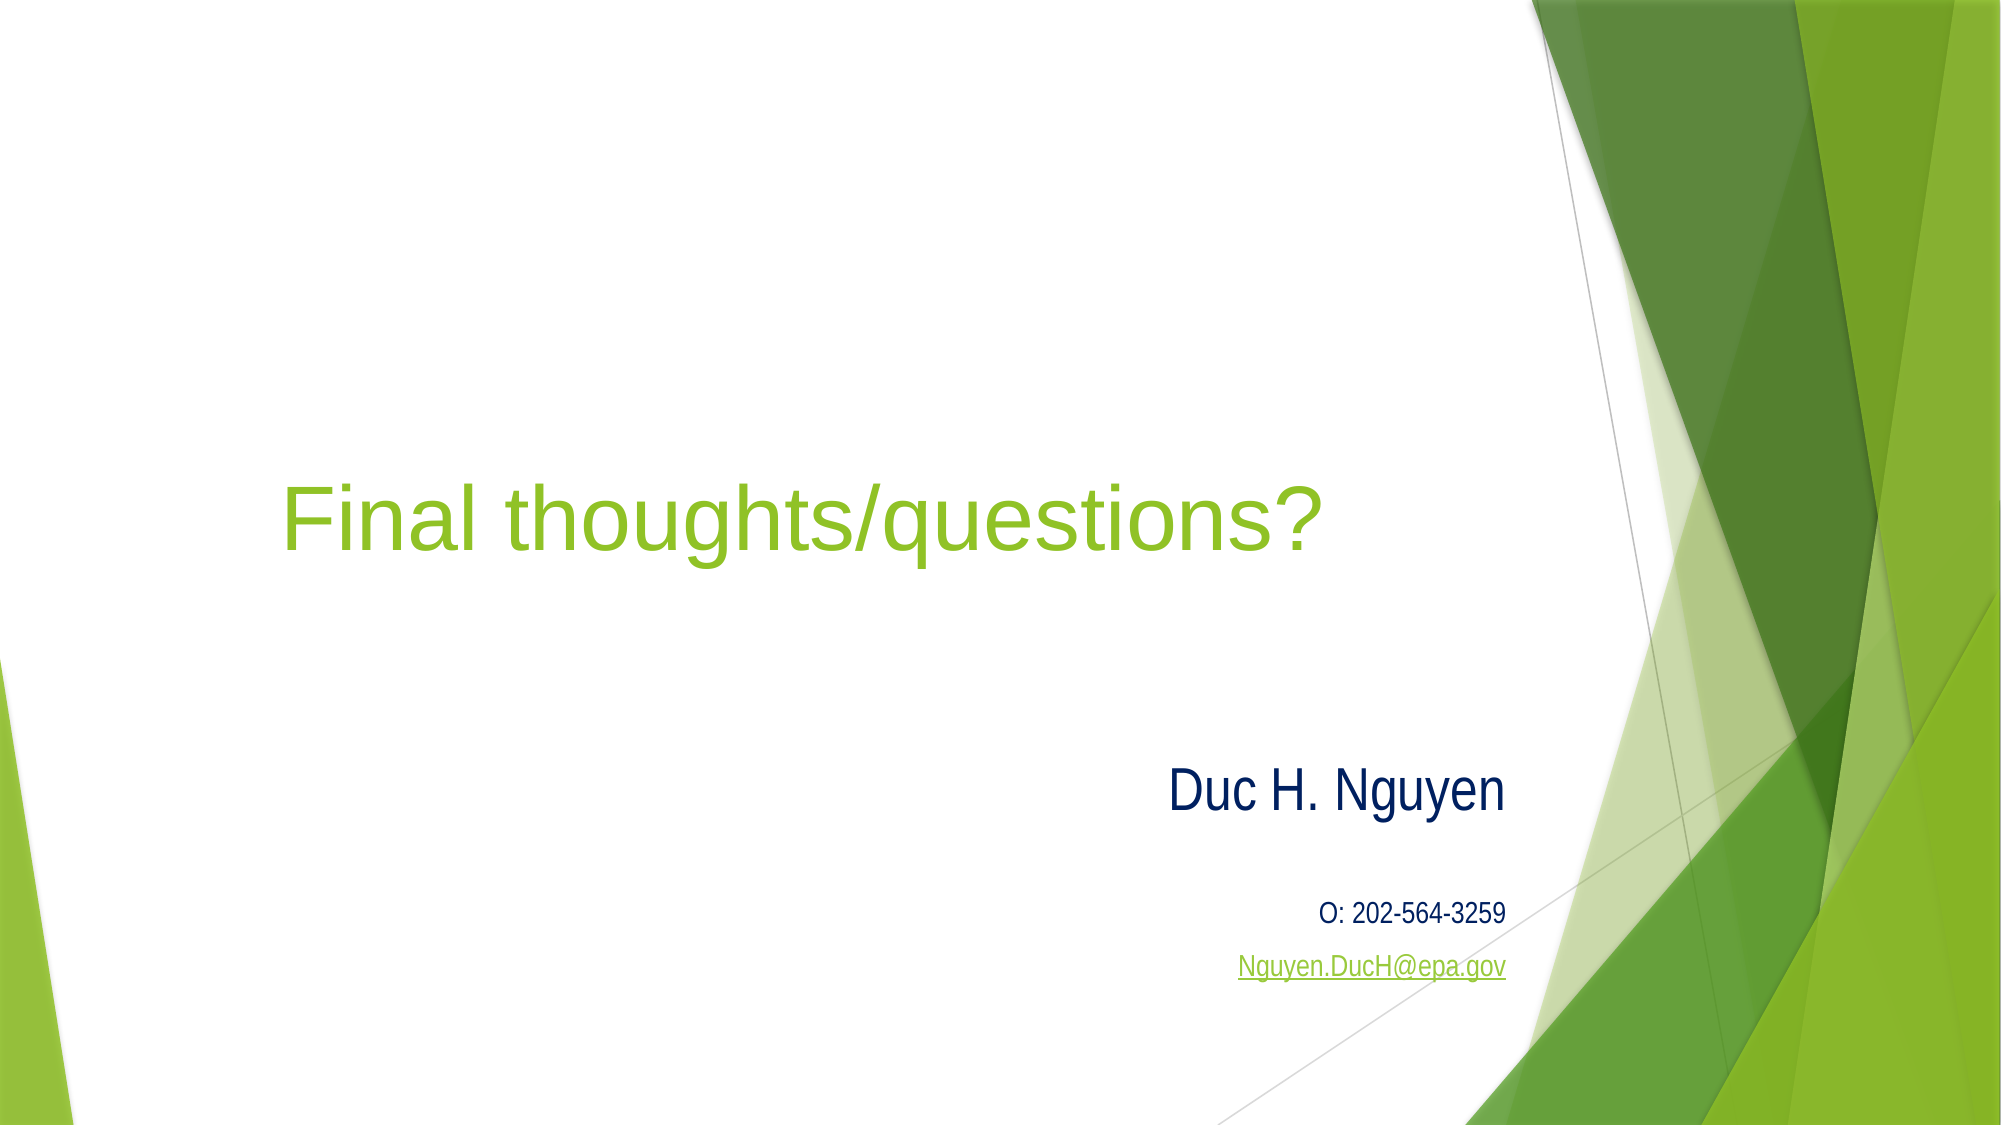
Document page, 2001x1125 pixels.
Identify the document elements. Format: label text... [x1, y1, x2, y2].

list Duc H. Nguyen O: 202-564-3259 Nguyen.DucH@epa.gov [111, 742, 1522, 991]
title Final thoughts/questions? [111, 316, 1522, 577]
